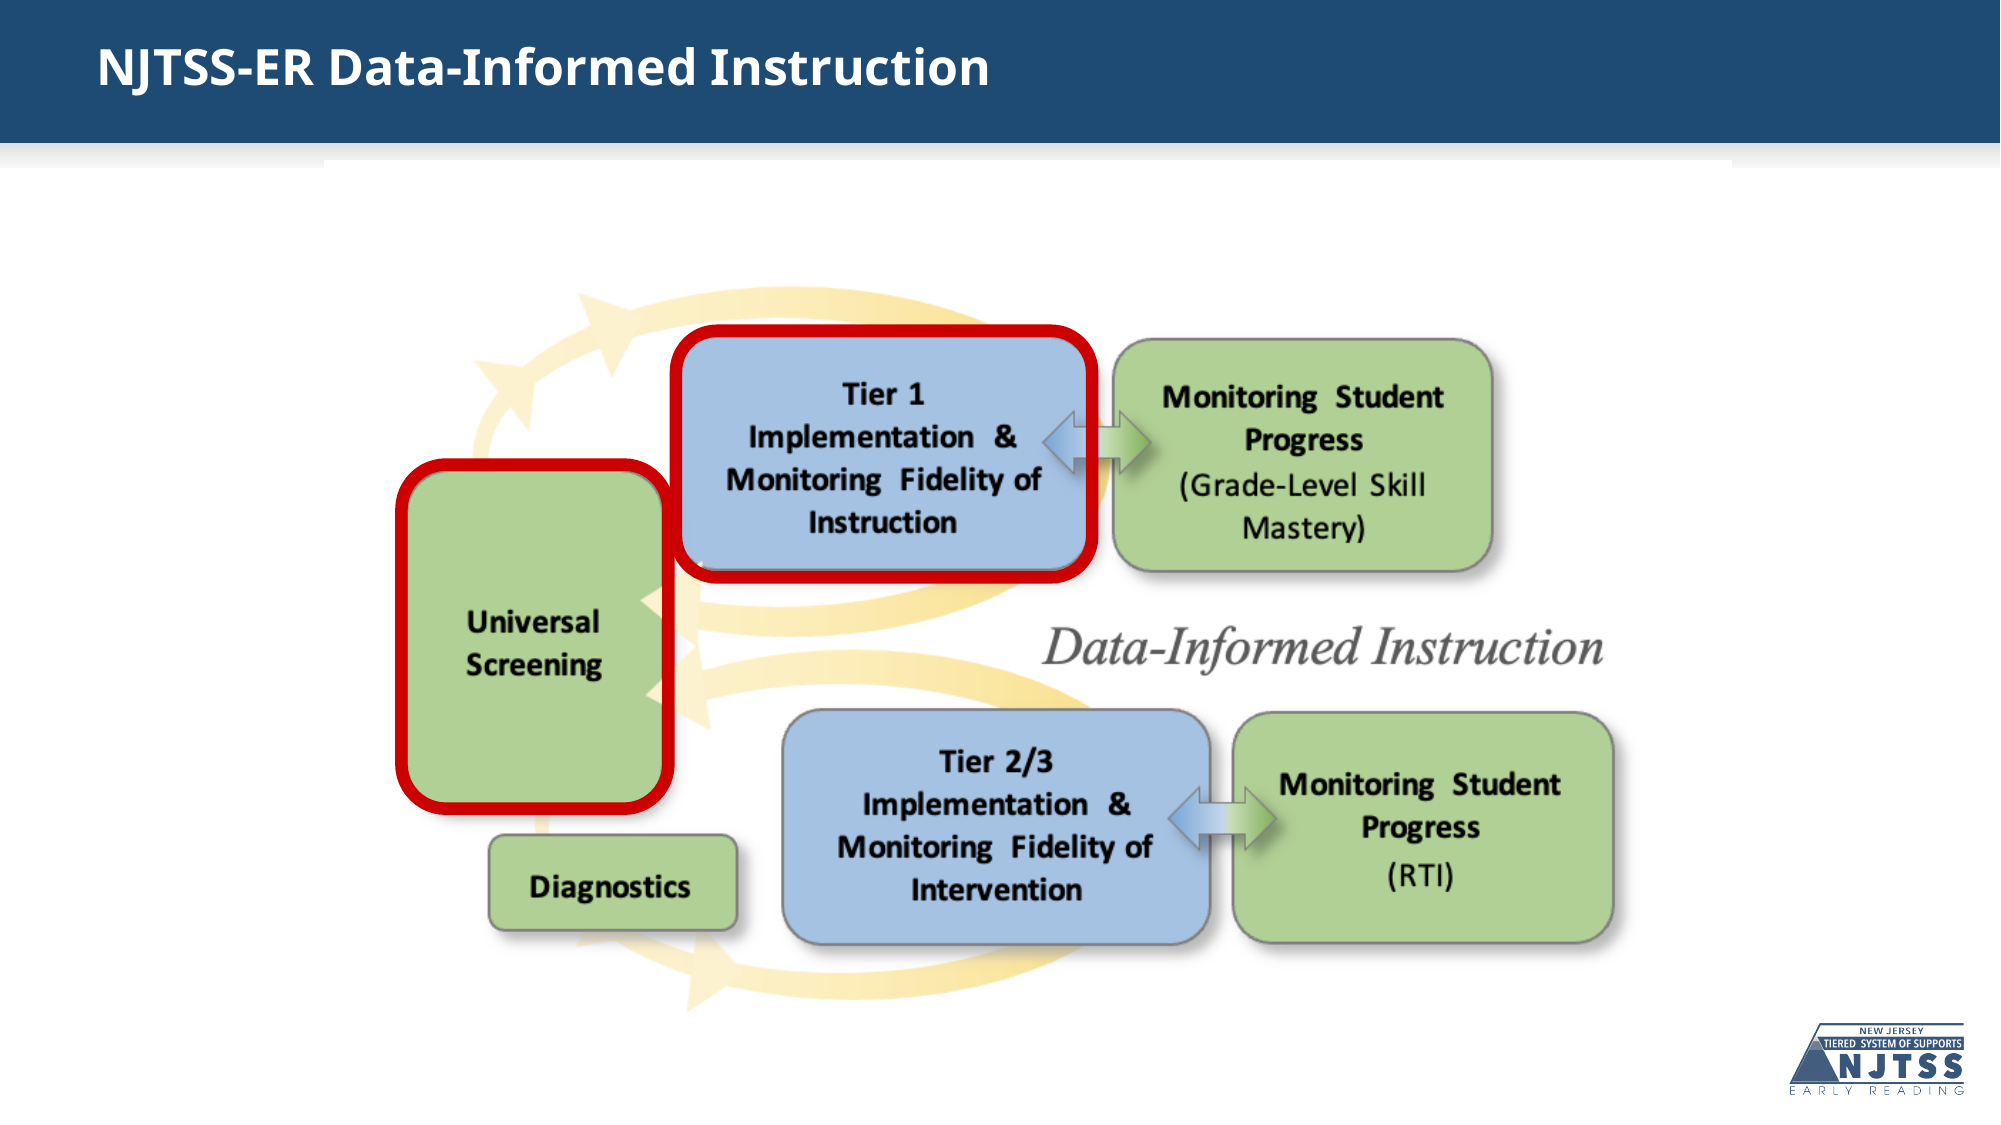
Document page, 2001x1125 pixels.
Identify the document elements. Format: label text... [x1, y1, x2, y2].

picture [324, 160, 1732, 1101]
picture [1789, 1023, 1964, 1095]
title NJTSS-ER Data-Informed Instruction [80, 3, 1953, 136]
